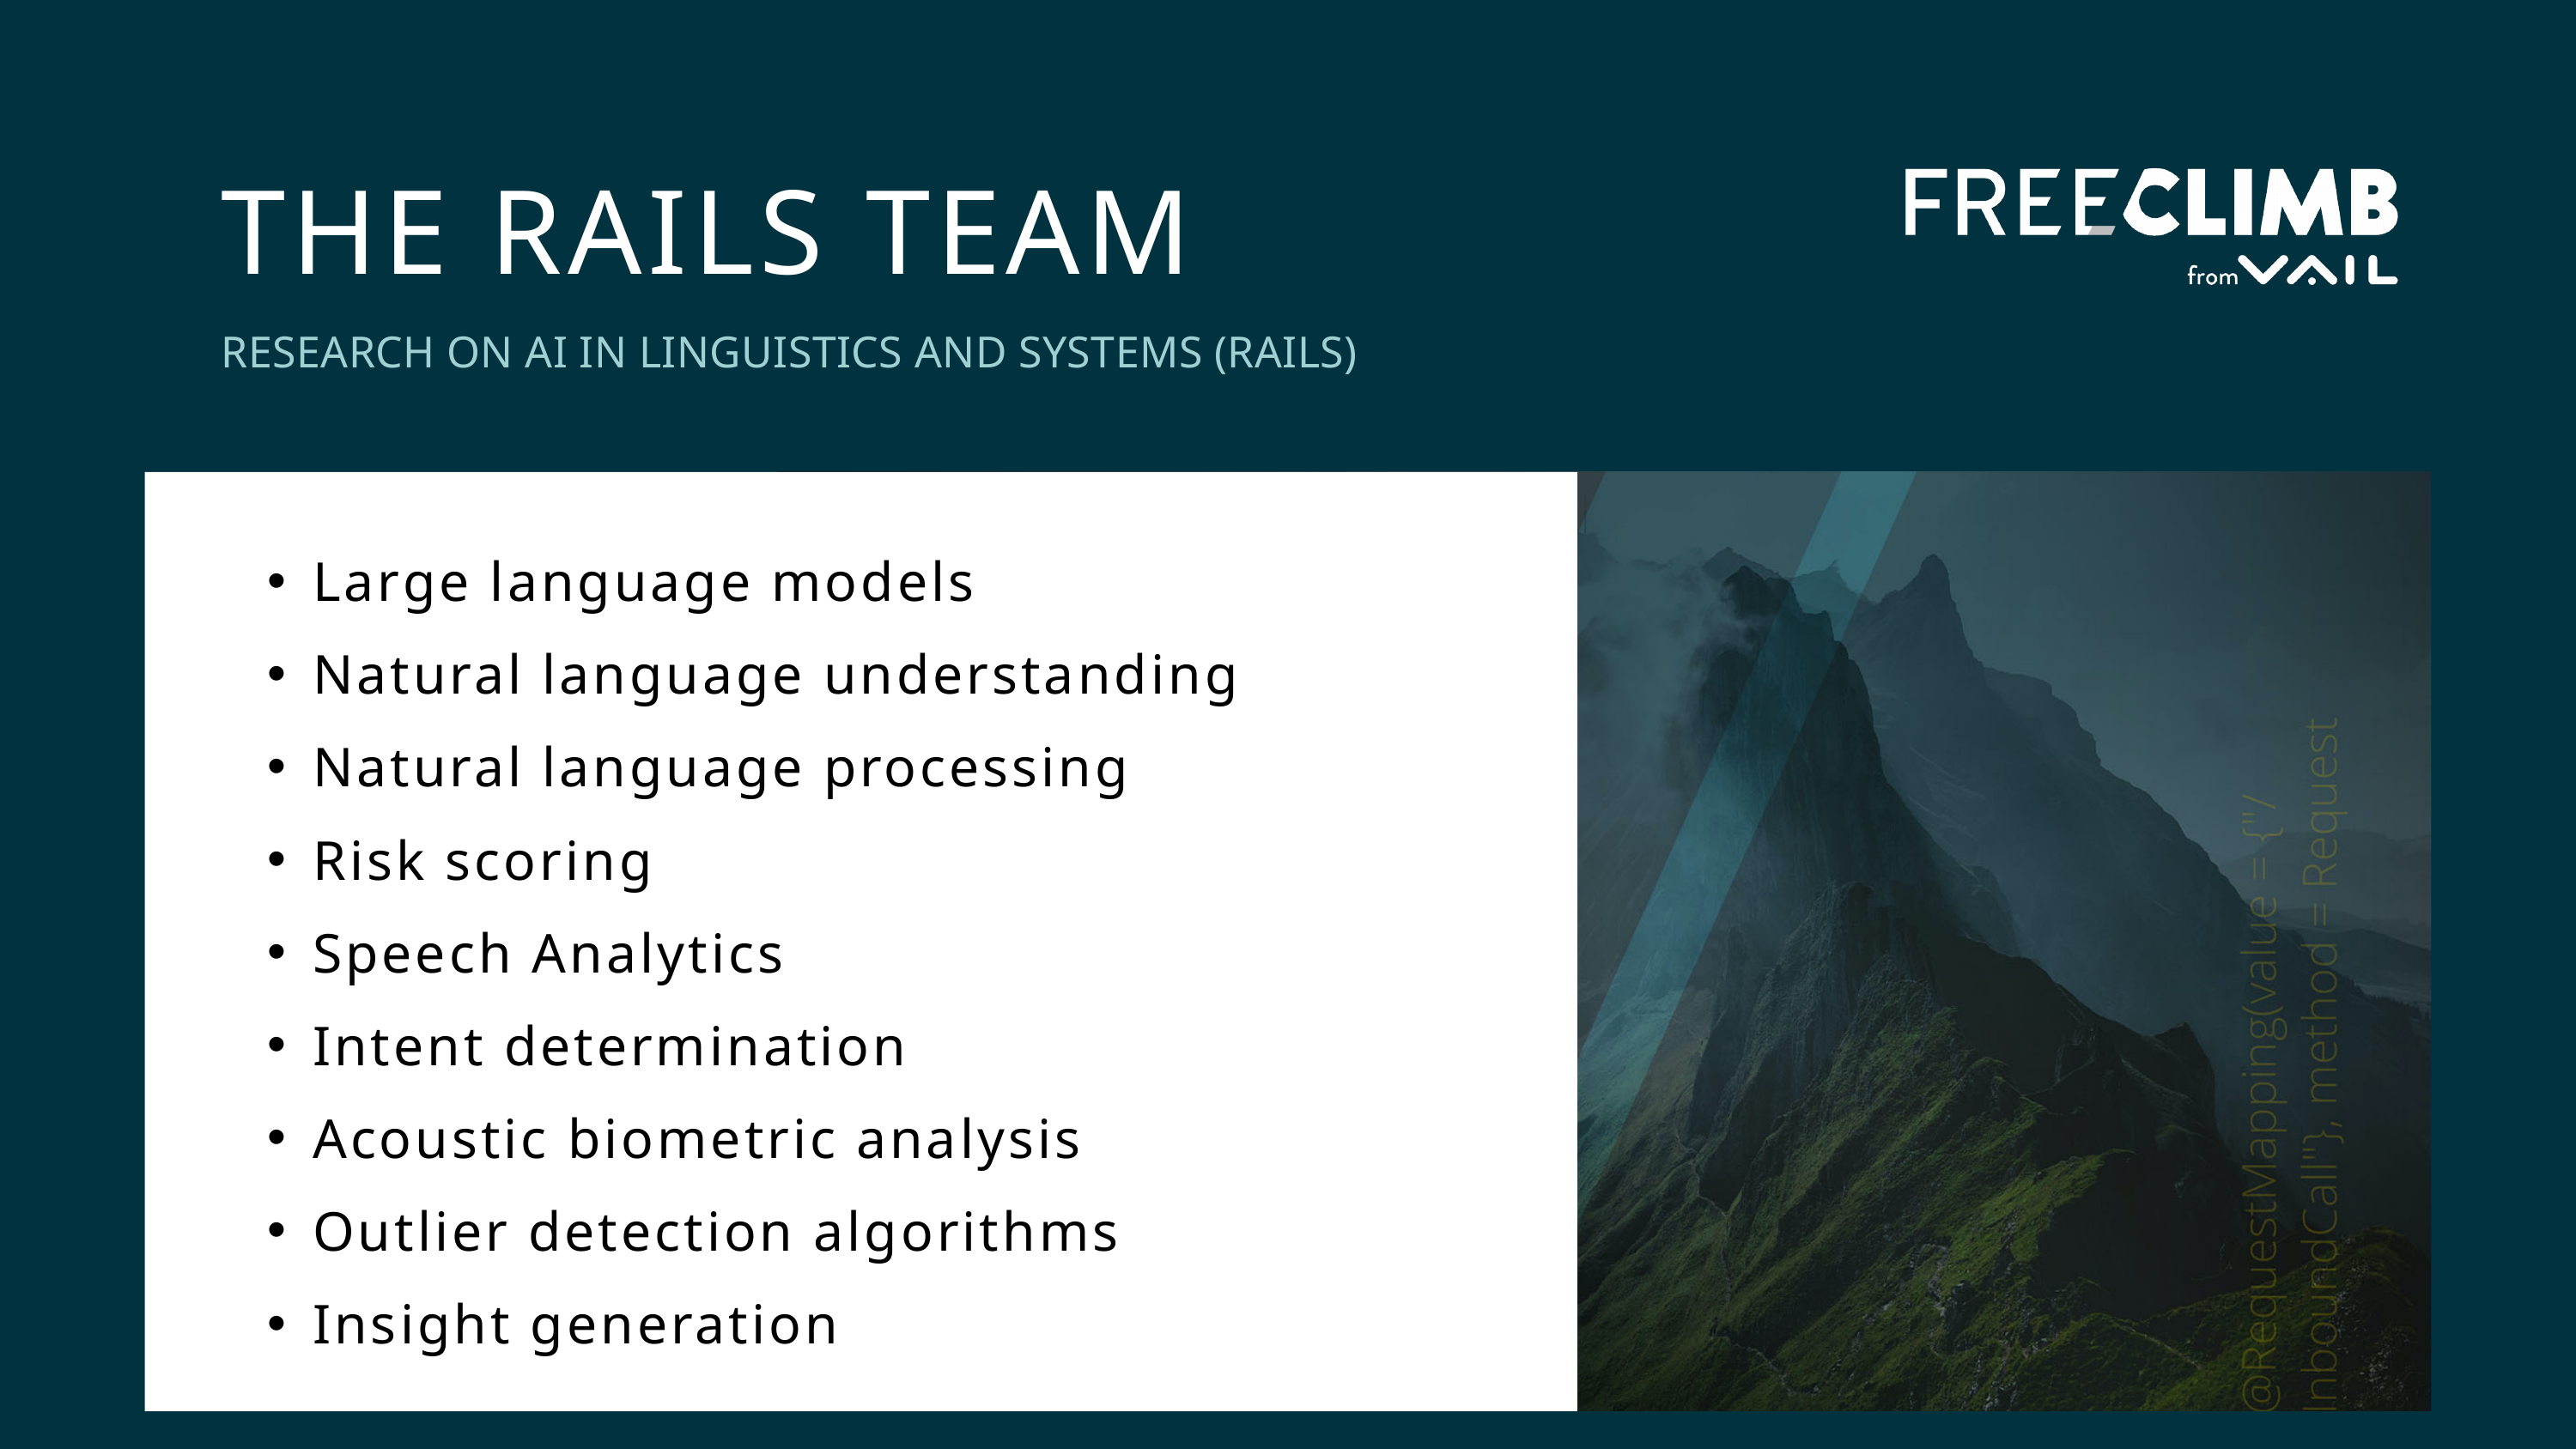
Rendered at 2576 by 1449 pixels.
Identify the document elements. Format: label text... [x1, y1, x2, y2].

text_box [1577, 471, 2432, 1411]
text_box [1686, 0, 2576, 591]
text_box [144, 471, 1577, 1411]
text_box THE RAILS TEAM [221, 146, 1857, 298]
text_box RESEARCH ON AI IN LINGUISTICS AND SYSTEMS (RAILS) [221, 307, 1605, 377]
text_box Large language models Natural language understanding Natural language processing Risk scoring Speech Analytics Intent determination Acoustic biometric analysis Outlier detection algorithms Insight generation [221, 518, 1605, 1355]
